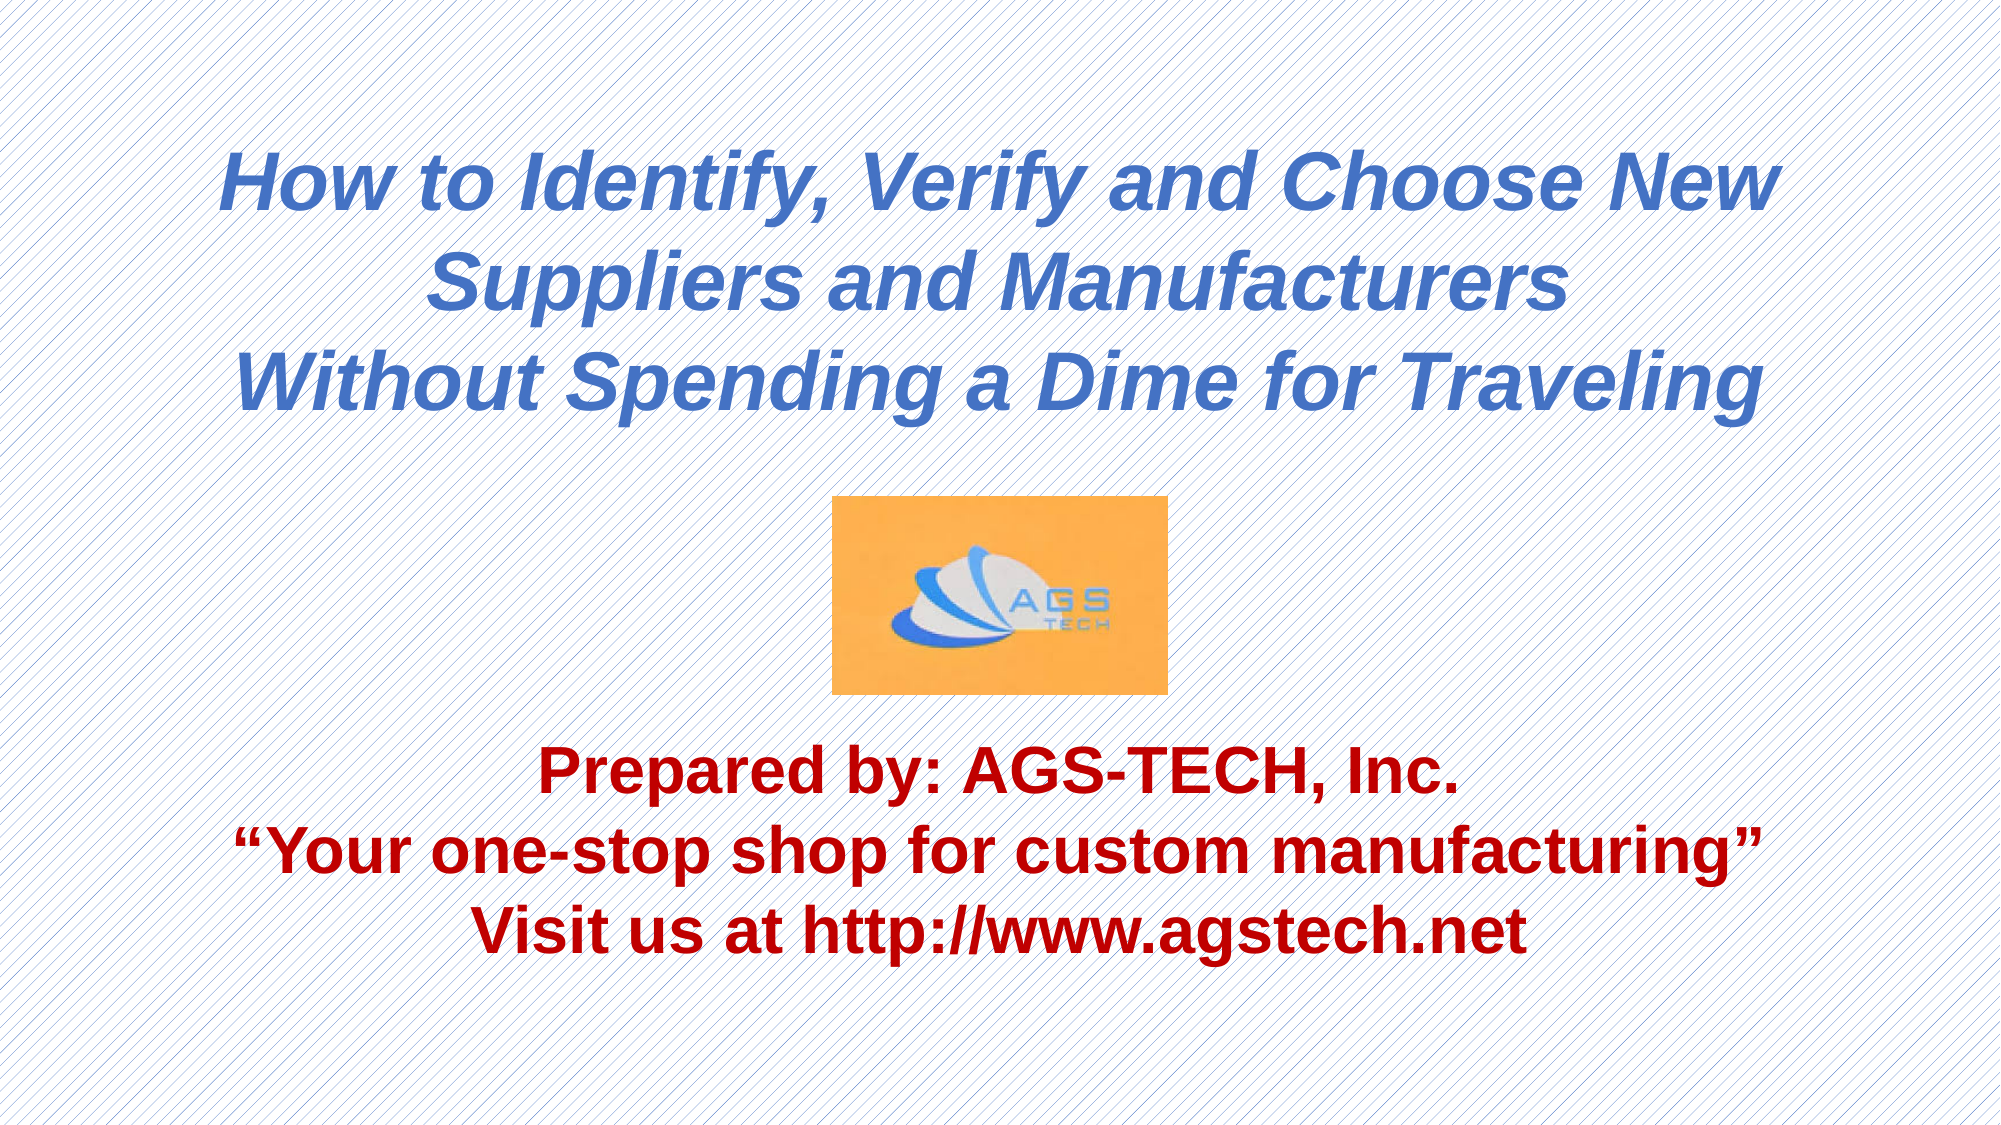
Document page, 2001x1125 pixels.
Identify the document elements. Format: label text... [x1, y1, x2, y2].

picture [832, 496, 1168, 695]
text_box How to Identify, Verify and Choose New Suppliers and Manufacturers Without Spending a Dime for Traveling Prepared by: AGS-TECH, Inc. “Your one-stop shop for custom manufacturing” Visit us at http://www.agstech.net [153, 120, 1847, 1065]
